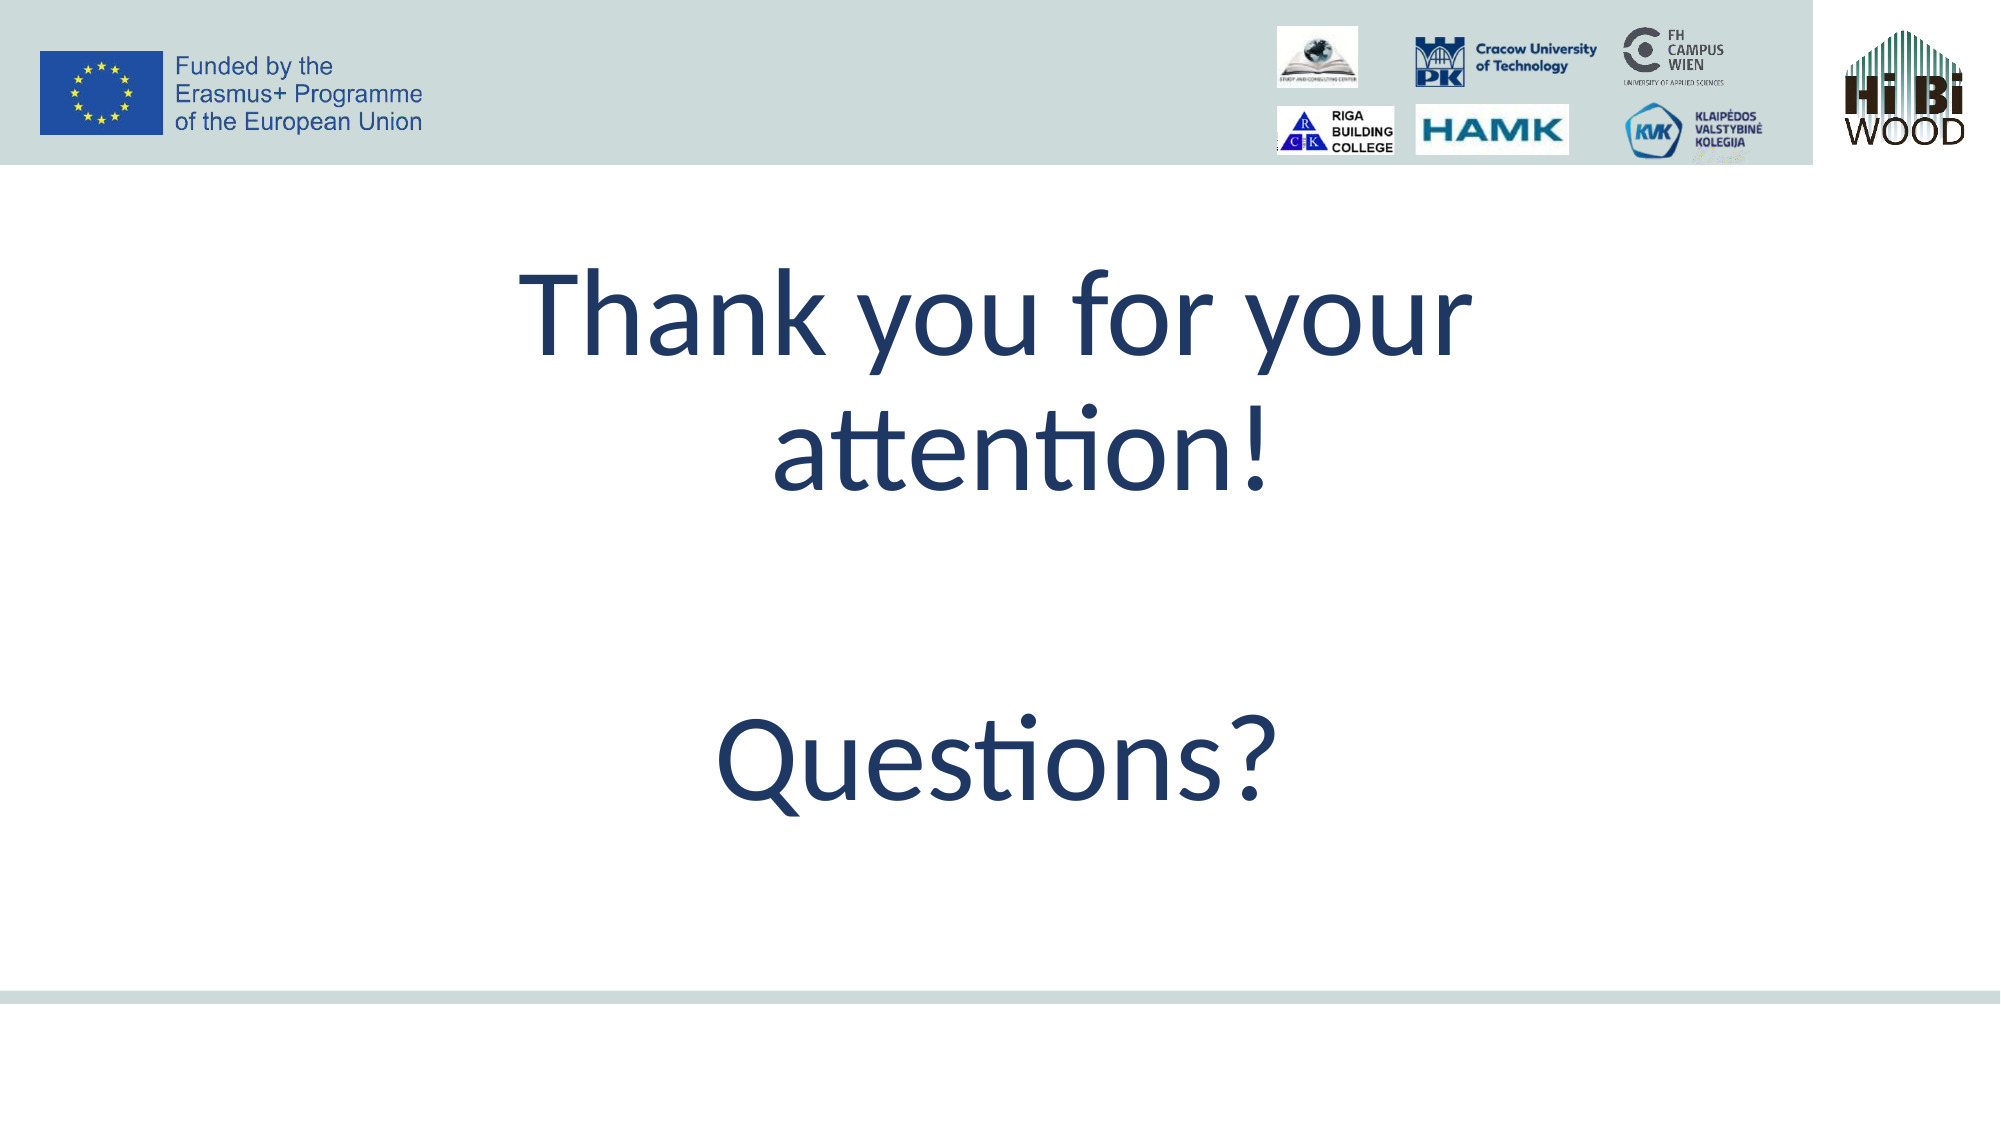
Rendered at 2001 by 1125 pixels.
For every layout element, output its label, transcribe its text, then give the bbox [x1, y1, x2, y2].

picture [1621, 25, 1725, 87]
picture [1844, 30, 1965, 145]
picture [1621, 97, 1766, 171]
title Thank you for your attention! [516, 226, 1484, 516]
picture [1277, 106, 1395, 155]
picture [1277, 26, 1359, 88]
text_box Questions? [712, 673, 1288, 826]
picture [1415, 37, 1597, 87]
picture [1415, 104, 1570, 155]
picture [40, 51, 422, 135]
